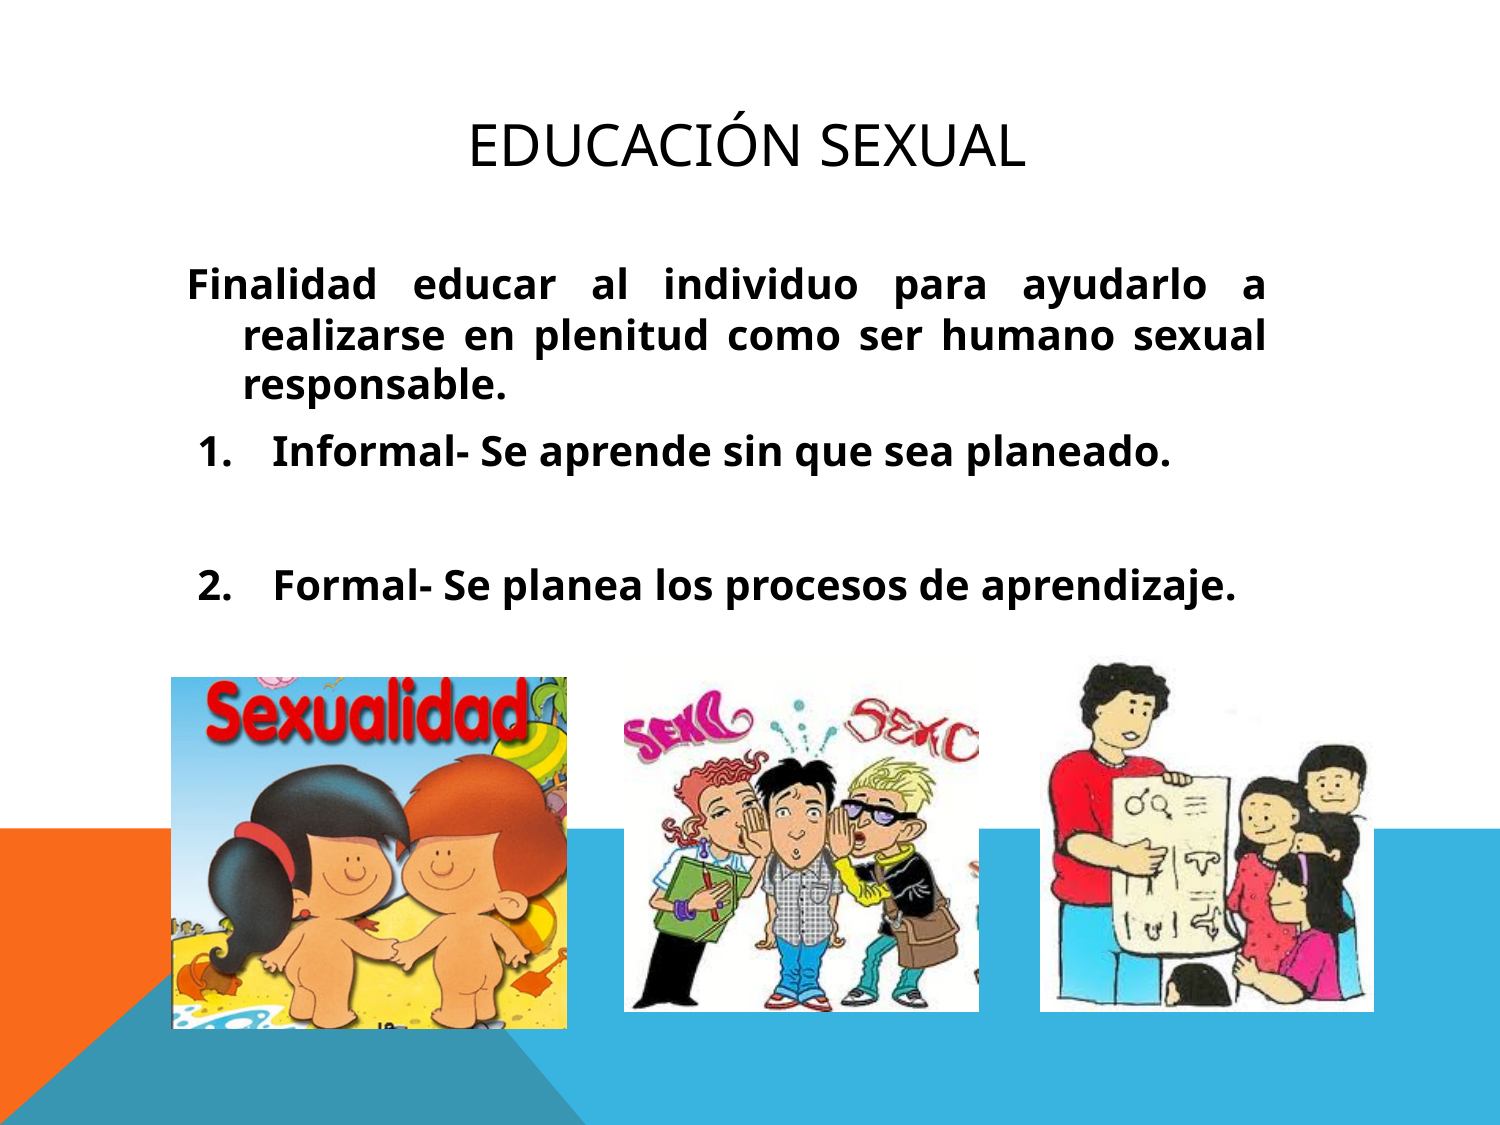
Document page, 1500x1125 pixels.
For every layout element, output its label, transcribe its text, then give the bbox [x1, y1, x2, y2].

picture [623, 656, 979, 1012]
title EDUCACIÓN SEXUAL [171, 49, 1324, 237]
picture [1040, 655, 1374, 1012]
picture [170, 677, 567, 1029]
list Finalidad educar al individuo para ayudarlo a realizarse en plenitud como ser humano sexual responsable. Informal- Se aprende sin que sea planeado. Formal- Se planea los procesos de aprendizaje. [171, 250, 1283, 879]
